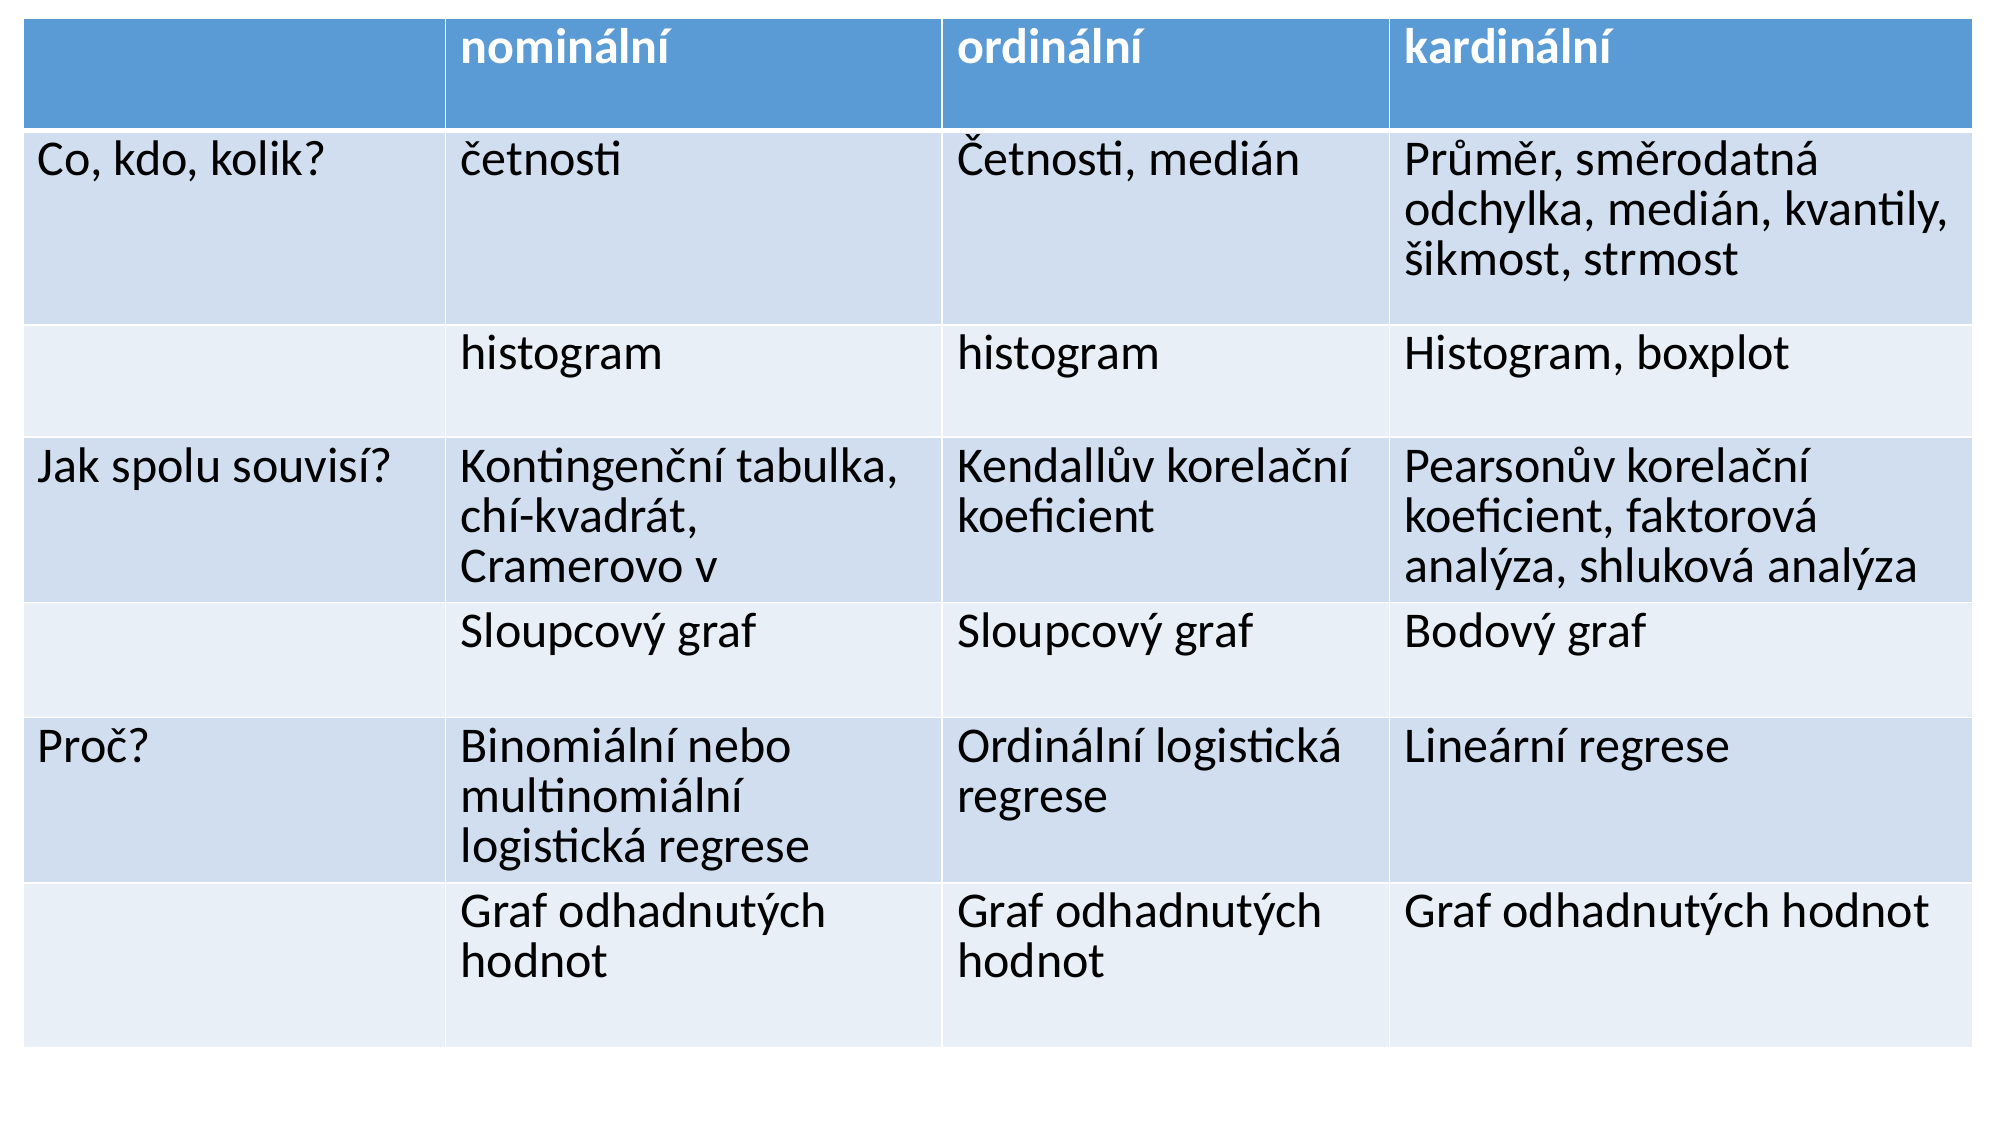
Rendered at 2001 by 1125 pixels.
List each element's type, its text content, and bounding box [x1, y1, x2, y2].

table_cell Graf odhadnutých hodnot [1390, 884, 1972, 1047]
table_cell Proč? [24, 718, 445, 882]
table_cell Průměr, směrodatná odchylka, medián, kvantily, šikmost, strmost [1390, 133, 1972, 324]
table_cell Kontingenční tabulka, chí-kvadrát, Cramerovo v [446, 438, 941, 602]
table_header nominální [446, 19, 941, 128]
table_header ordinální [943, 19, 1389, 128]
table_cell [24, 326, 445, 436]
table_cell Co, kdo, kolik? [24, 133, 445, 324]
table_cell Kendallův korelační koeficient [943, 438, 1389, 602]
table_cell Lineární regrese [1390, 718, 1972, 882]
table_cell Pearsonův korelační koeficient, faktorová analýza, shluková analýza [1390, 438, 1972, 602]
table_cell četnosti [446, 133, 941, 324]
table_cell Sloupcový graf [943, 603, 1389, 717]
table_cell Graf odhadnutých hodnot [446, 884, 941, 1047]
table_cell [24, 603, 445, 717]
table_cell Binomiální nebo multinomiální logistická regrese [446, 718, 941, 882]
table_cell Ordinální logistická regrese [943, 718, 1389, 882]
table_cell histogram [943, 326, 1389, 436]
table_cell Histogram, boxplot [1390, 326, 1972, 436]
table_header [24, 19, 445, 128]
table_header kardinální [1390, 19, 1972, 128]
table_cell Četnosti, medián [943, 133, 1389, 324]
table_cell [24, 884, 445, 1047]
table_cell Jak spolu souvisí? [24, 438, 445, 602]
table_cell Graf odhadnutých hodnot [943, 884, 1389, 1047]
table_cell Bodový graf [1390, 603, 1972, 717]
table_cell histogram [446, 326, 941, 436]
table_cell Sloupcový graf [446, 603, 941, 717]
